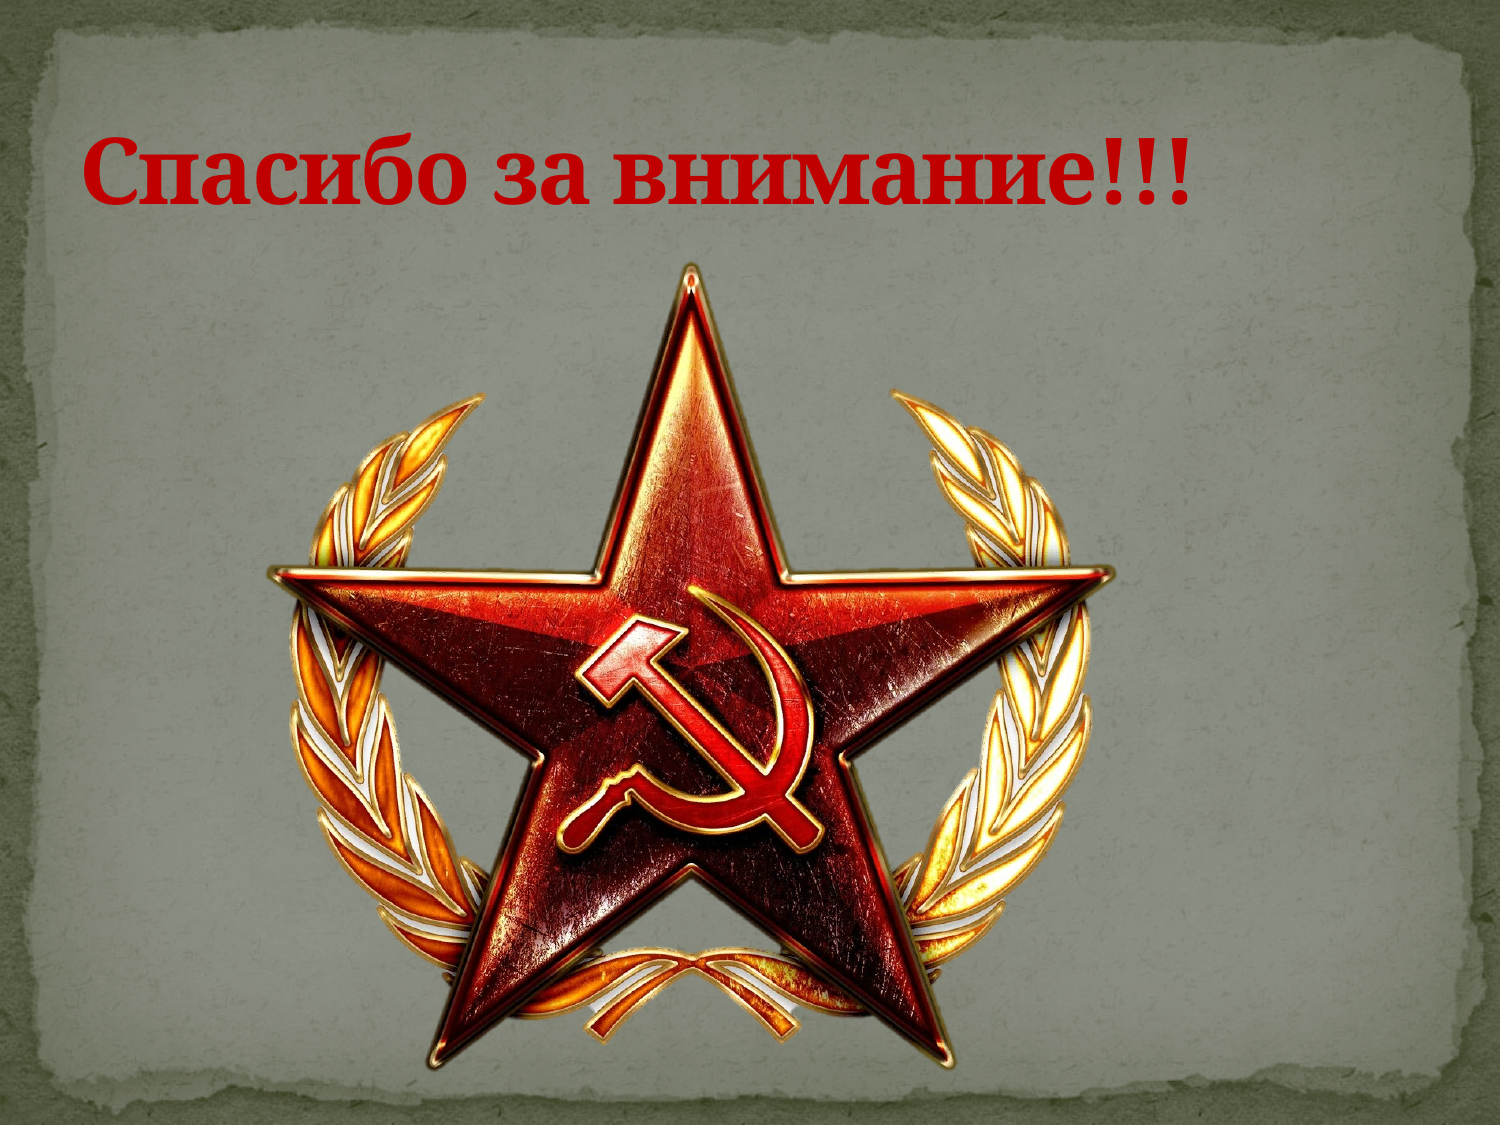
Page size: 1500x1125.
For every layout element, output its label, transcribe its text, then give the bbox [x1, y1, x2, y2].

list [221, 210, 1162, 1104]
title Спасибо за внимание!!! [64, 30, 1415, 231]
